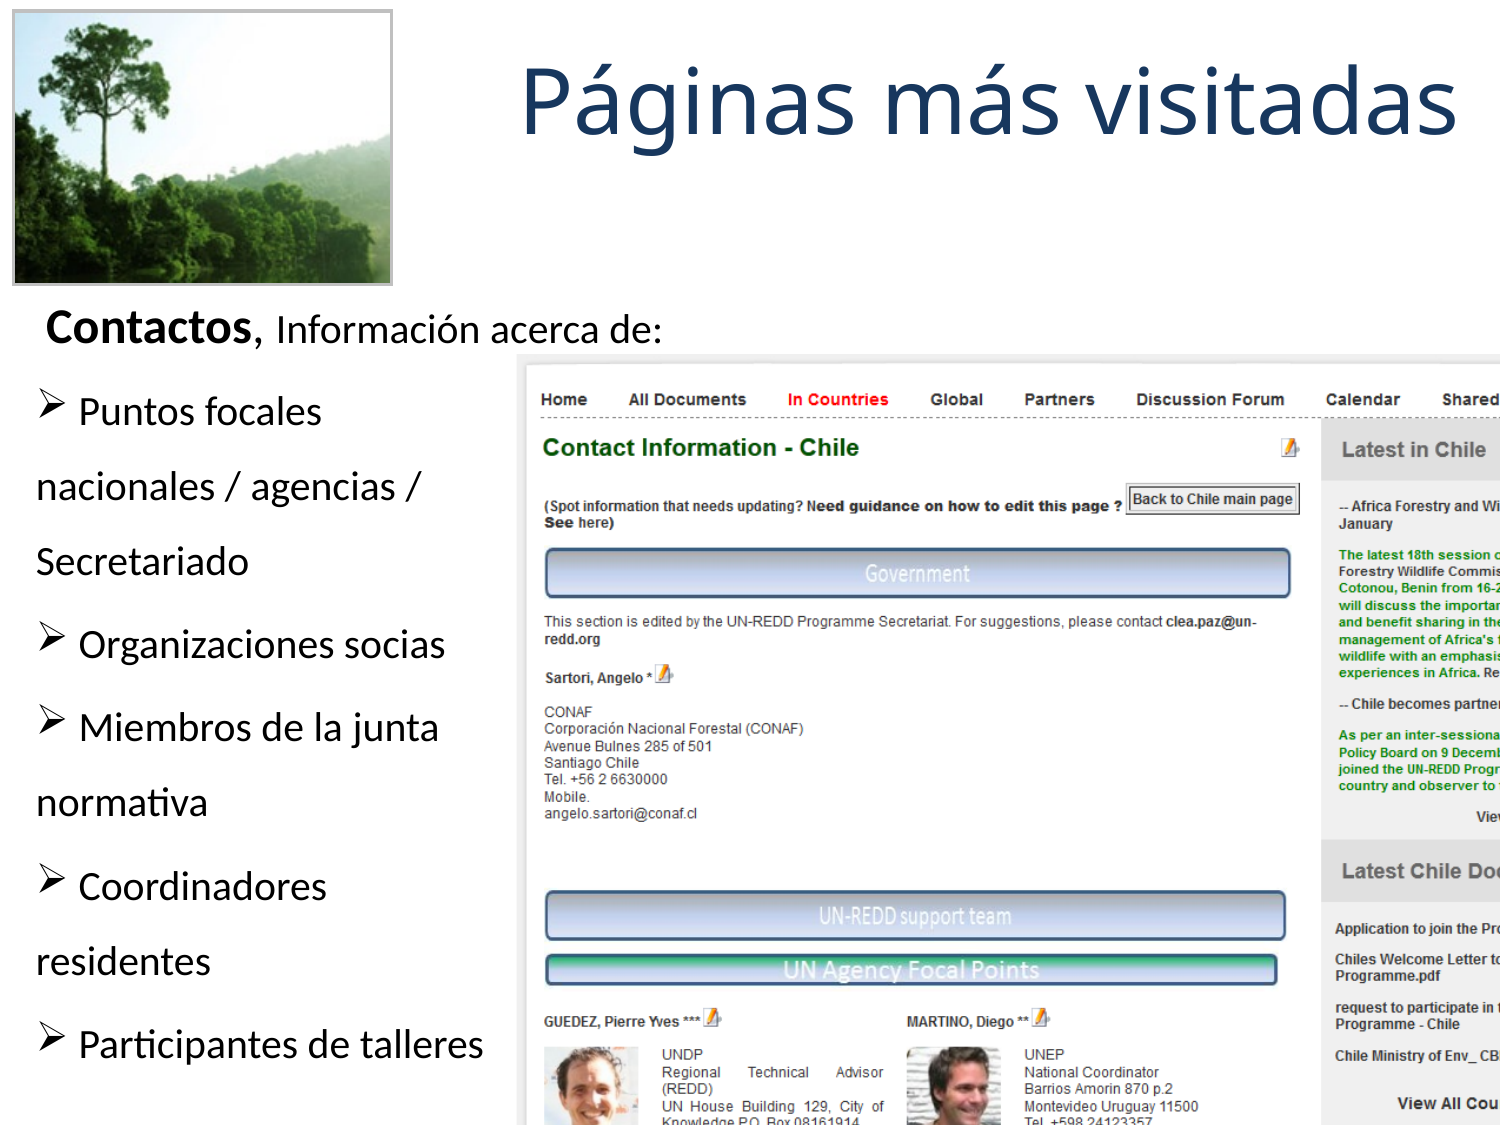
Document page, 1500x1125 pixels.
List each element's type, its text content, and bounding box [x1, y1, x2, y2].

list Puntos focales nacionales / agencias / Secretariado Organizaciones socias Miembros de la junta normativa Coordinadores residentes Participantes de talleres [20, 350, 503, 1088]
picture [516, 354, 1500, 1125]
picture [15, 13, 390, 283]
title Páginas más visitadas [418, 3, 1477, 192]
text_box Contactos, Información acerca de: [31, 286, 1500, 367]
